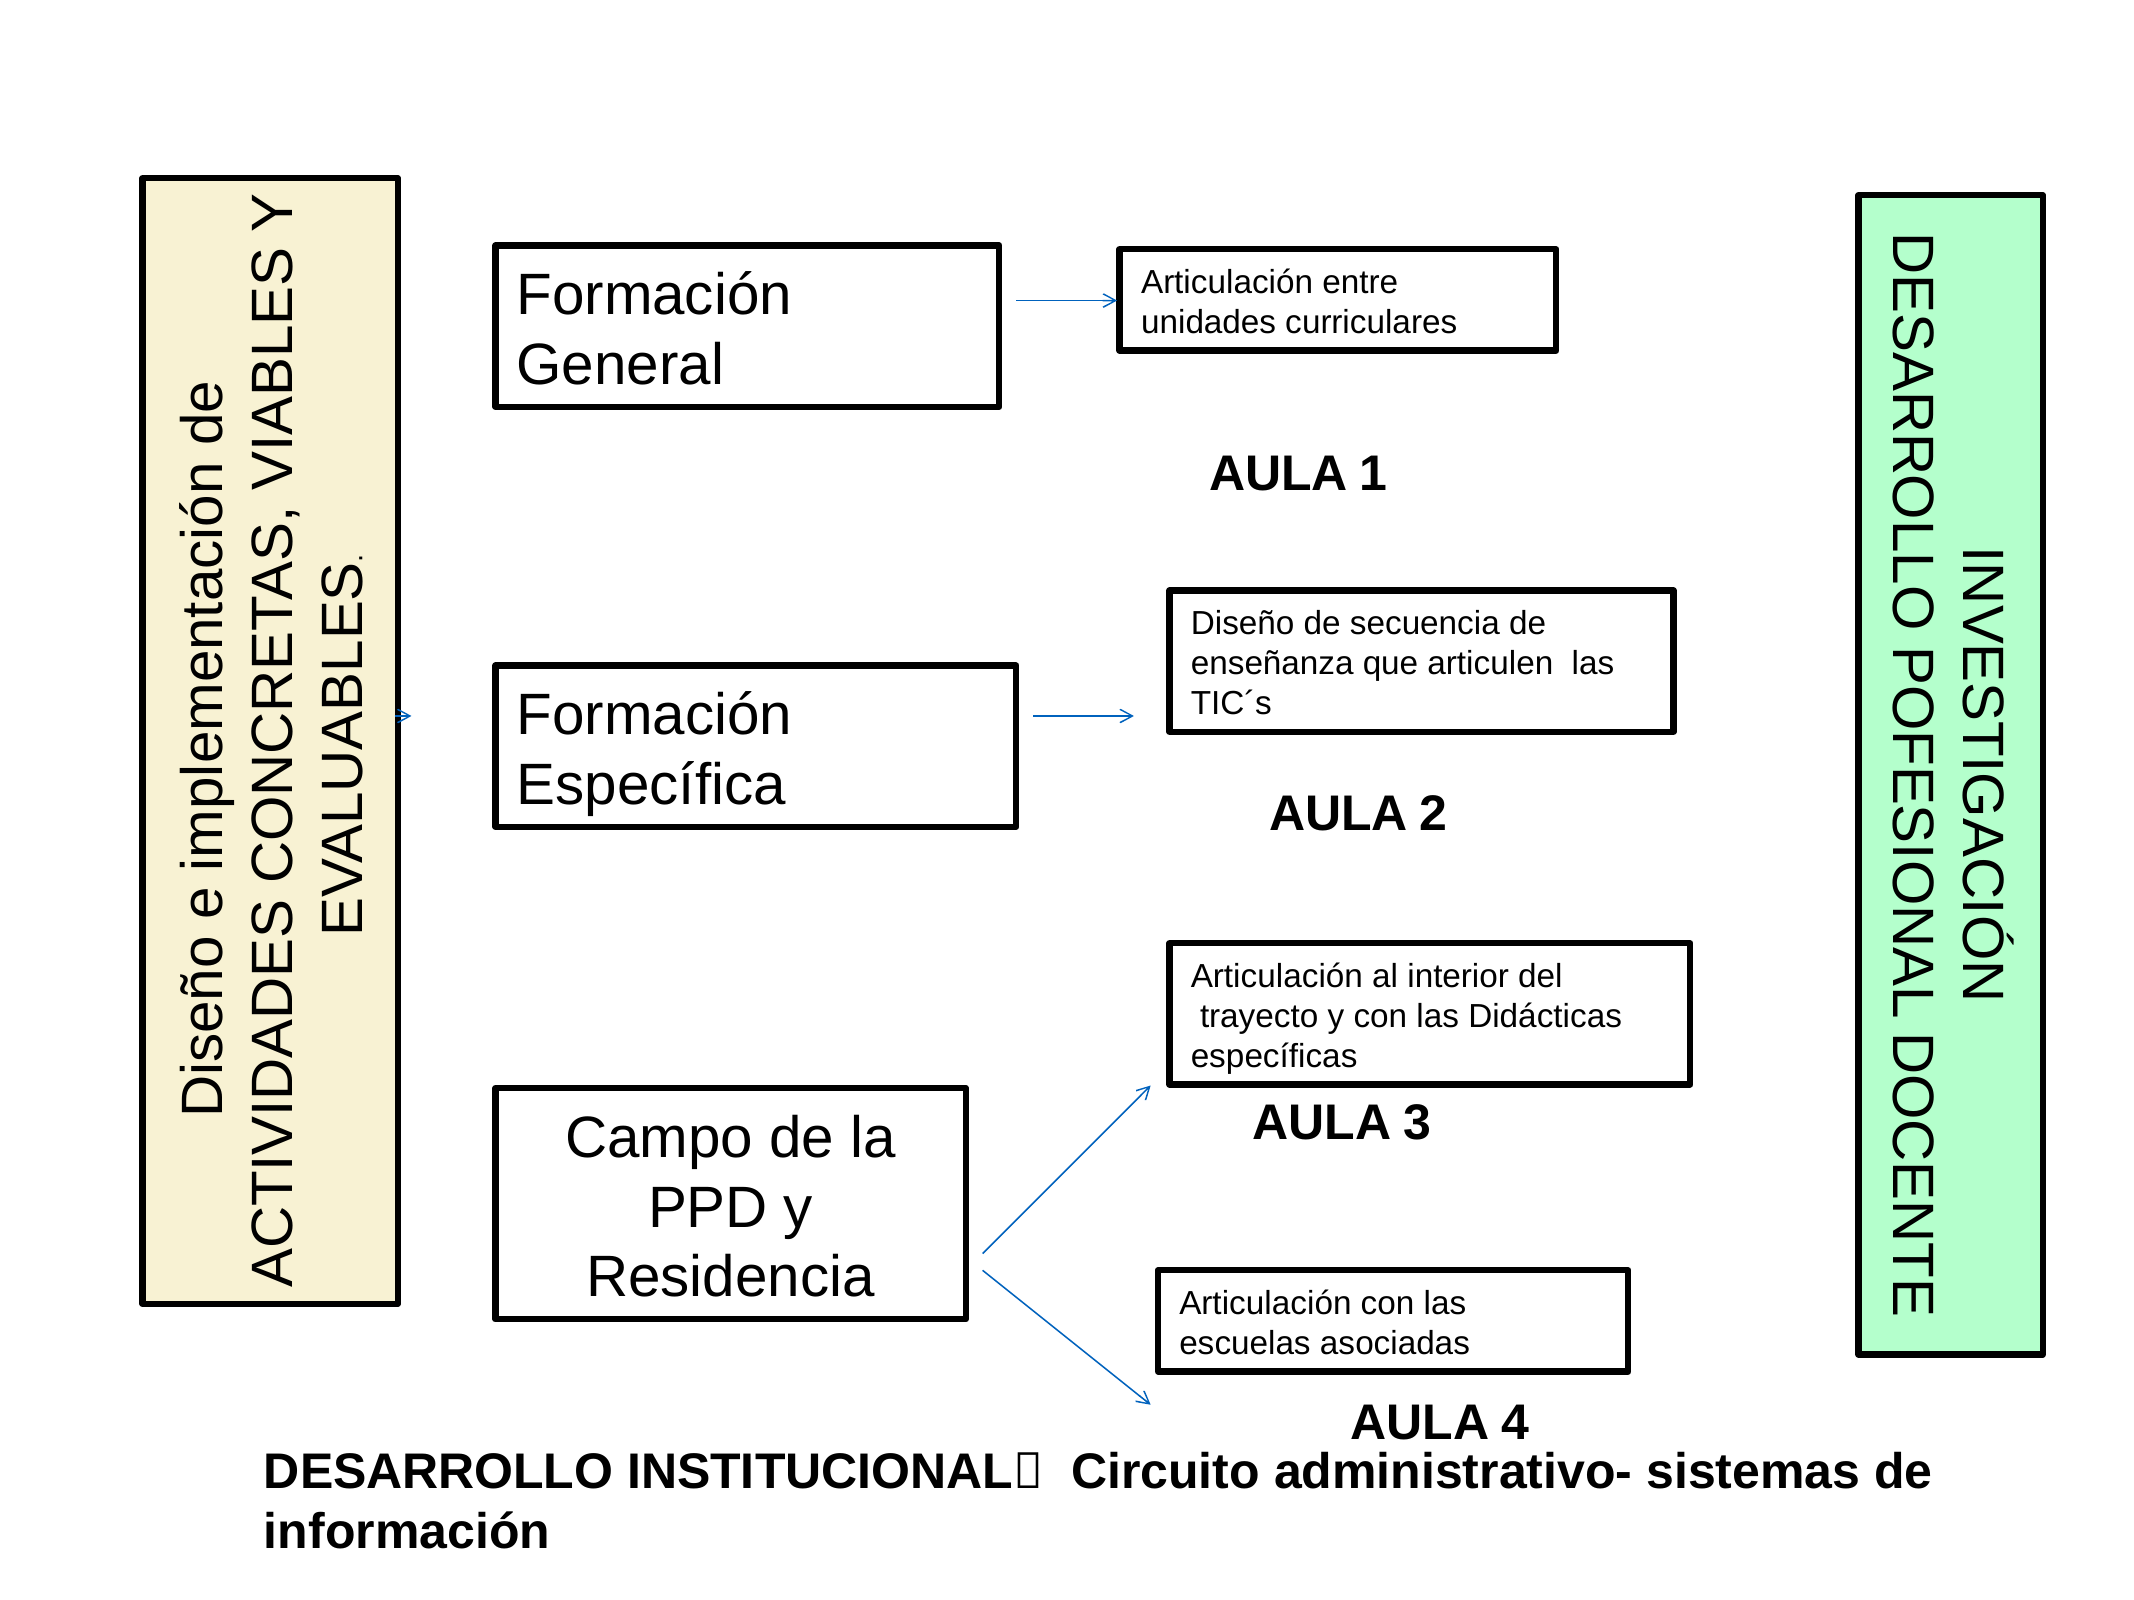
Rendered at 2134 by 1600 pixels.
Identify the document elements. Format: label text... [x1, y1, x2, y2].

text_box Diseño de secuencia de enseñanza que articulen las TIC´s [1169, 590, 1674, 732]
text_box Articulación con las escuelas asociadas [1158, 1270, 1629, 1372]
text_box AULA 2 [1254, 772, 1589, 848]
text_box AULA 4 [1335, 1382, 1670, 1431]
text_box AULA 3 [1237, 1082, 1572, 1158]
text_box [982, 1085, 1151, 1254]
text_box AULA 1 [1194, 433, 1529, 509]
text_box Articulación al interior del trayecto y con las Didácticas específicas [1169, 943, 1691, 1085]
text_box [982, 1270, 1151, 1405]
text_box Formación Específica [495, 665, 1017, 827]
text_box DESARROLLO INSTITUCIONAL Circuito administrativo- sistemas de información [249, 1431, 2059, 1567]
text_box Diseño e implementación de ACTIVIDADES CONCRETAS, VIABLES Y EVALUABLES. [142, 178, 398, 1304]
text_box Articulación entre unidades curriculares [1119, 249, 1557, 351]
text_box Formación General [495, 245, 1000, 407]
text_box INVESTIGACIÓN DESARROLLO POFESIONAL DOCENTE [1858, 195, 2043, 1355]
text_box Campo de la PPD y Residencia [495, 1087, 966, 1320]
